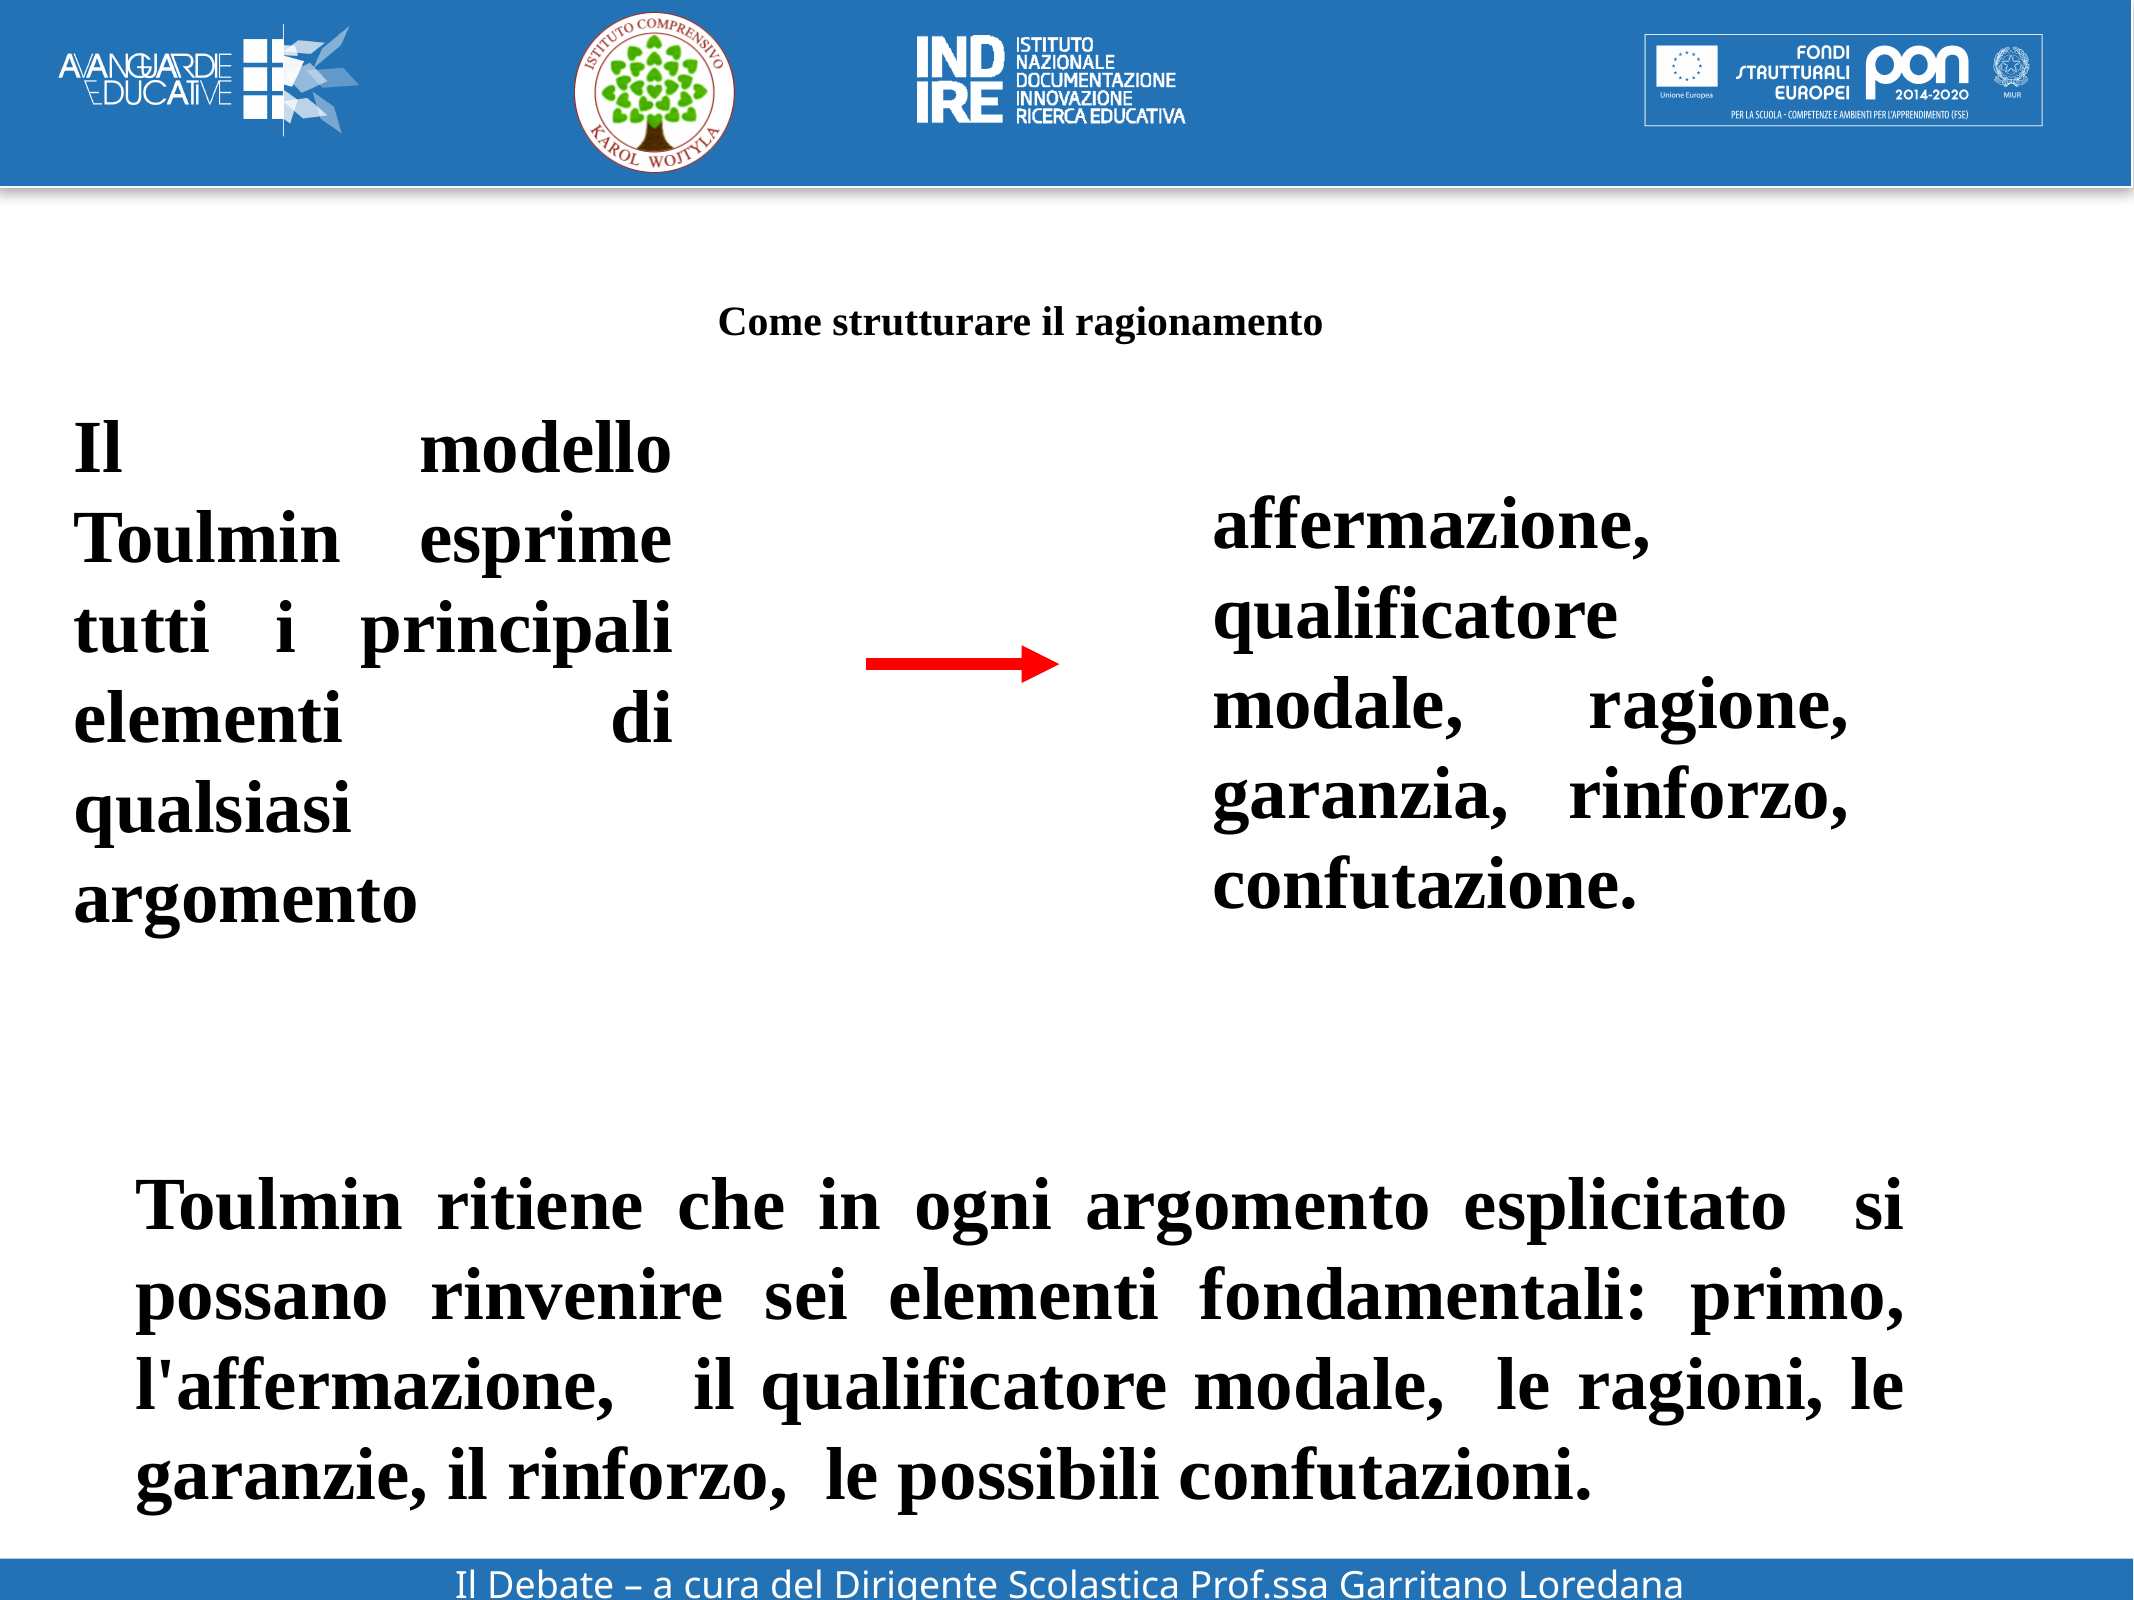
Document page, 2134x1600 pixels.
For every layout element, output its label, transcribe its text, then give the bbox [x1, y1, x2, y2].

text_box Il modello Toulmin esprime tutti i principali elementi di qualsiasi argomento [58, 390, 689, 945]
text_box Il Debate – a cura del Dirigente Scolastica Prof.ssa Garritano Loredana [0, 1558, 2134, 1600]
text_box Come strutturare il ragionamento [702, 286, 1339, 352]
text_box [0, 0, 2132, 188]
text_box affermazione, qualificatore modale, ragione, garanzia, rinforzo, confutazione. [1197, 465, 1865, 931]
text_box Toulmin ritiene che in ogni argomento esplicitato si possano rinvenire sei elementi fondamentali: primo, l'affermazione, il qualificatore modale, le ragioni, le garanzie, il rinforzo, le possibili confutazioni. [120, 1147, 1922, 1522]
